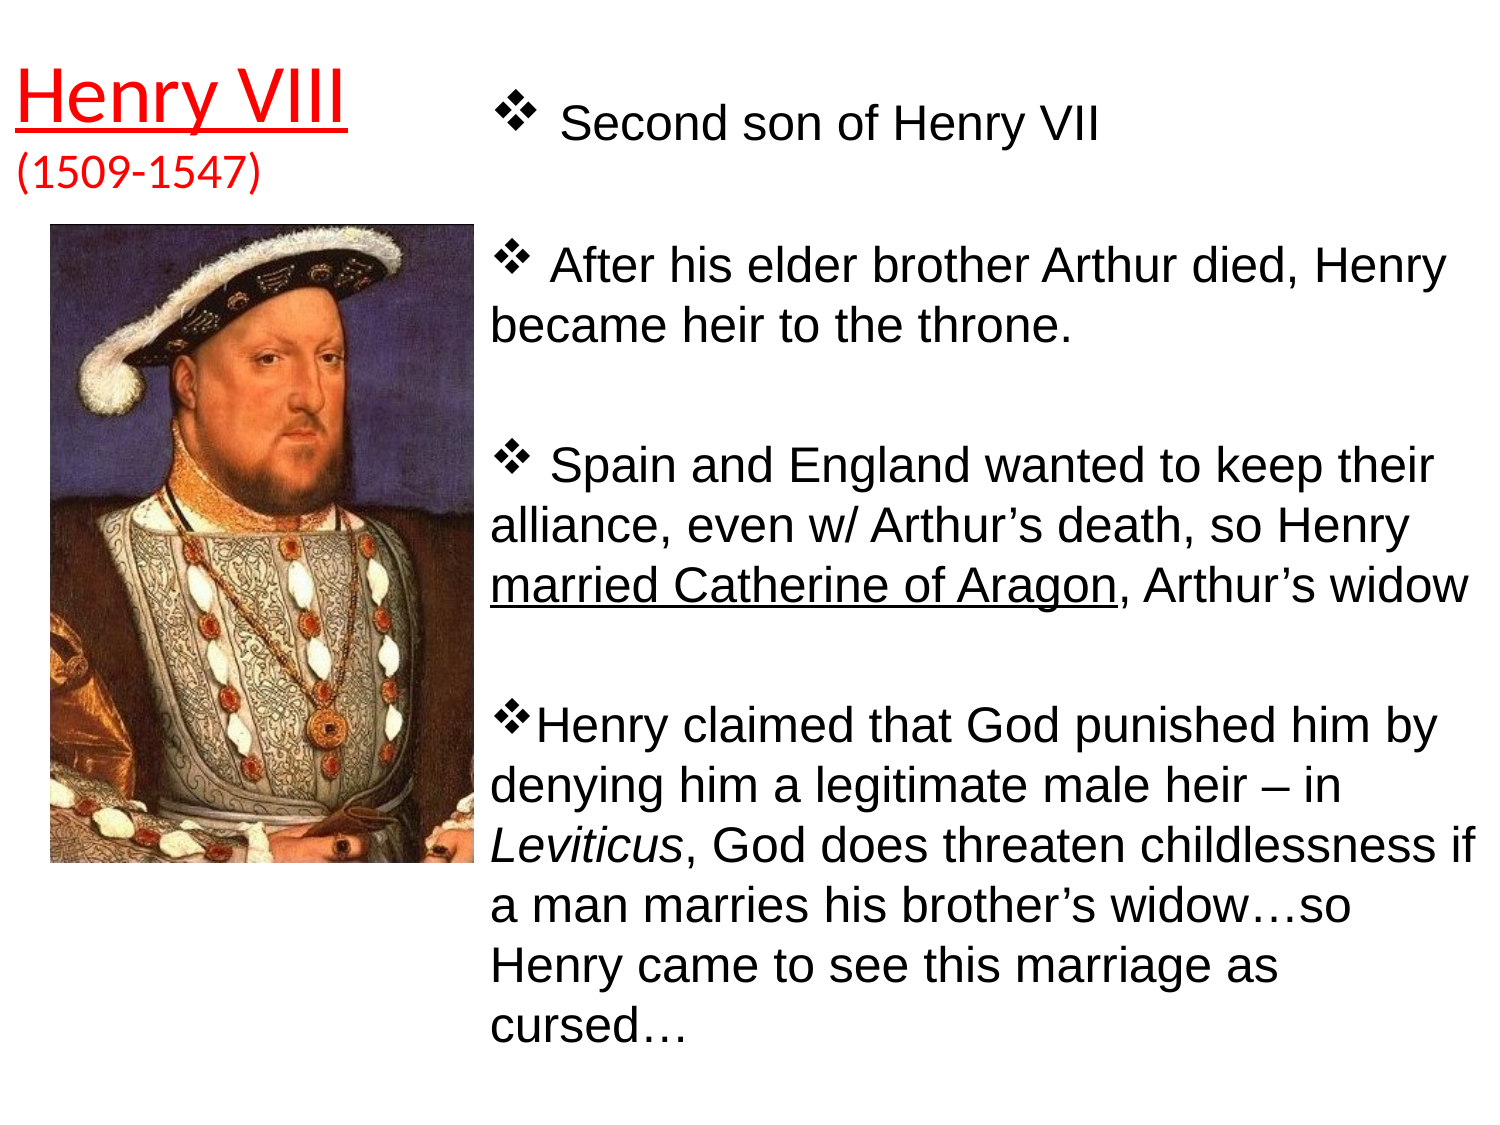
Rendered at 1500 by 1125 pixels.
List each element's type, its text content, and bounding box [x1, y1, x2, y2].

subtitle Second son of Henry VII After his elder brother Arthur died, Henry became heir to the throne. Spain and England wanted to keep their alliance, even w/ Arthur’s death, so Henry married Catherine of Aragon, Arthur’s widow Henry claimed that God punished him by denying him a legitimate male heir – in Leviticus, God does threaten childlessness if a man marries his brother’s widow…so Henry came to see this marriage as cursed… [474, 75, 1500, 1125]
title Henry VIII (1509-1547) [0, 0, 575, 238]
picture [49, 224, 474, 863]
